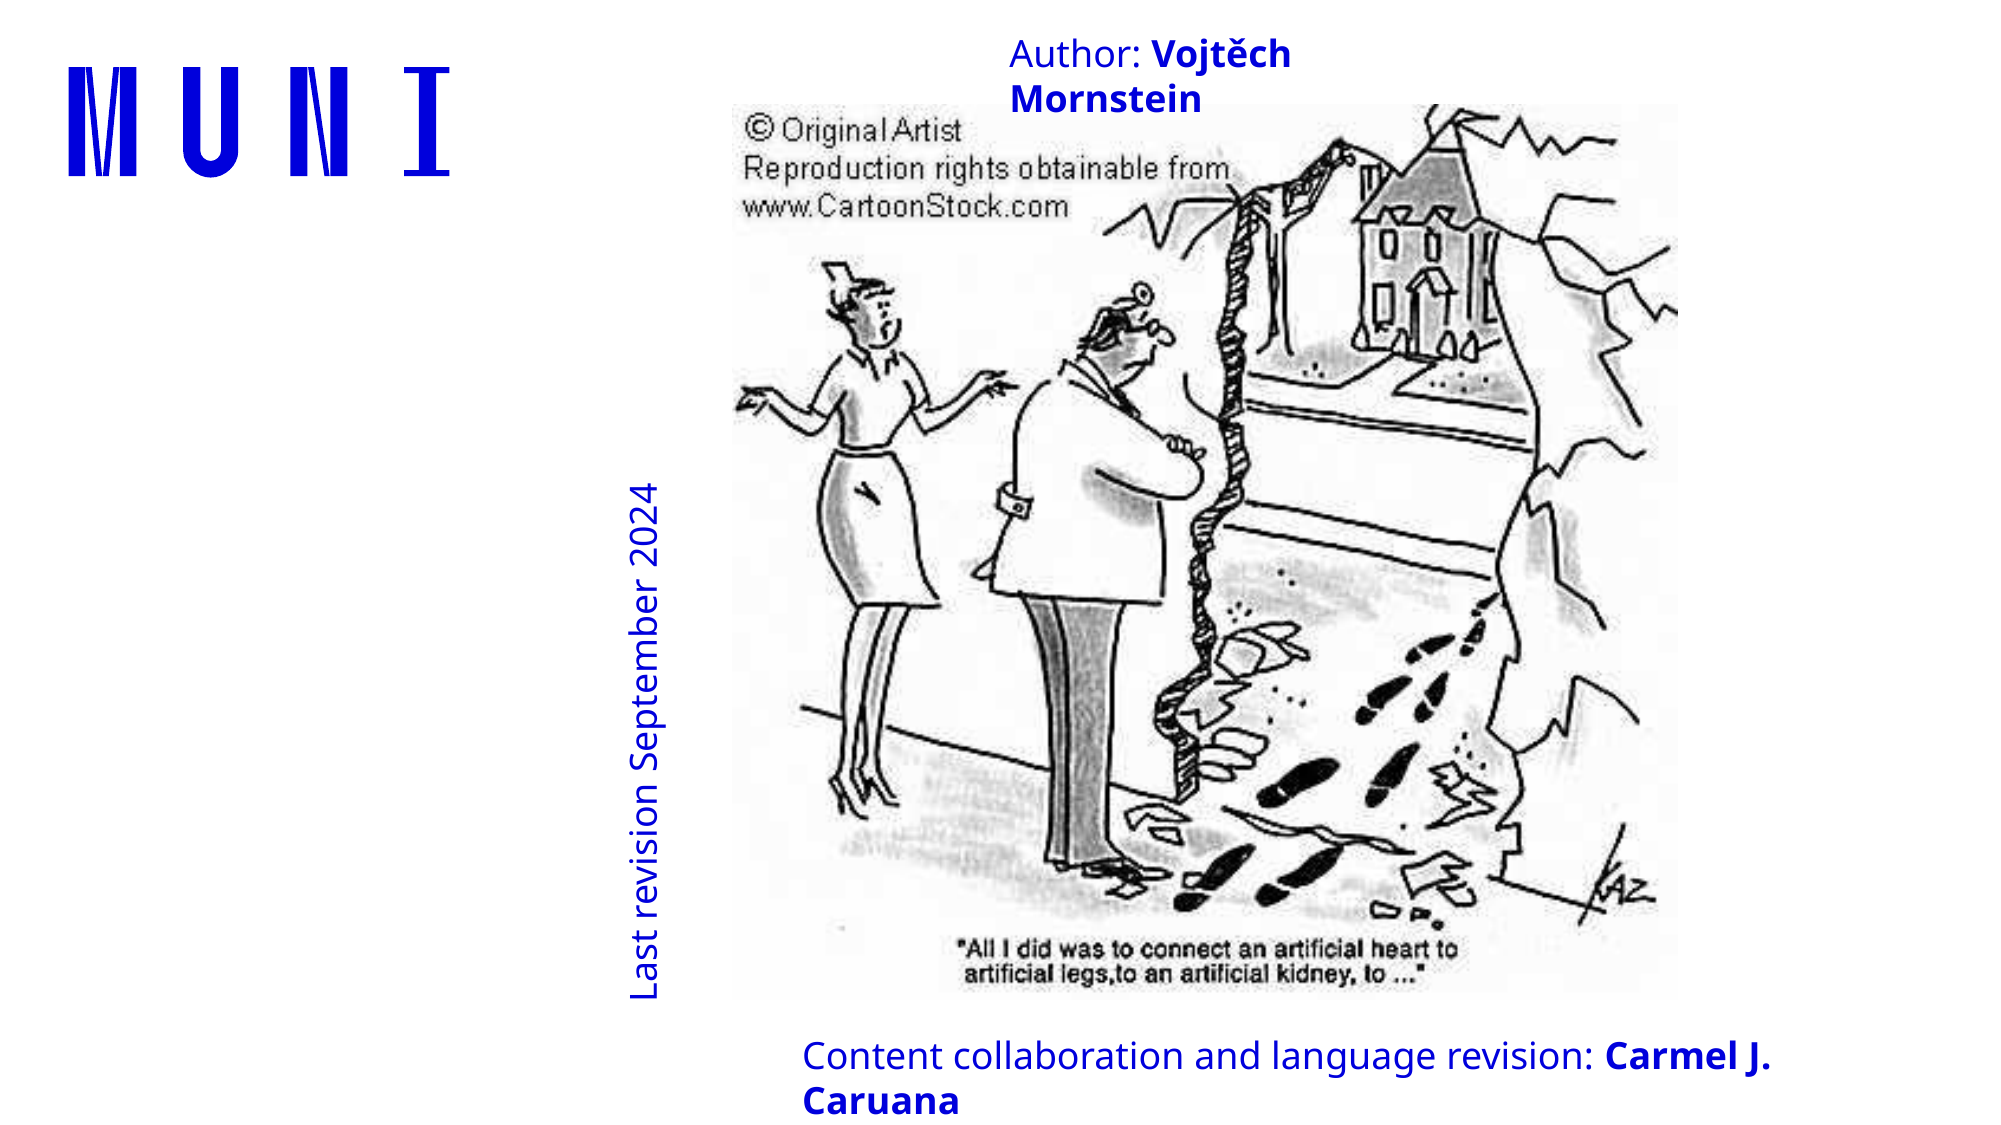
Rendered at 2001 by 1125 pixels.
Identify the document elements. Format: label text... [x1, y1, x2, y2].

picture [732, 104, 1678, 1001]
text_box Last revision September 2024 [611, 23, 672, 1018]
text_box Author: Vojtěch Mornstein [994, 23, 1505, 102]
text_box Content collaboration and language revision: Carmel J. Caruana [787, 1024, 1934, 1125]
